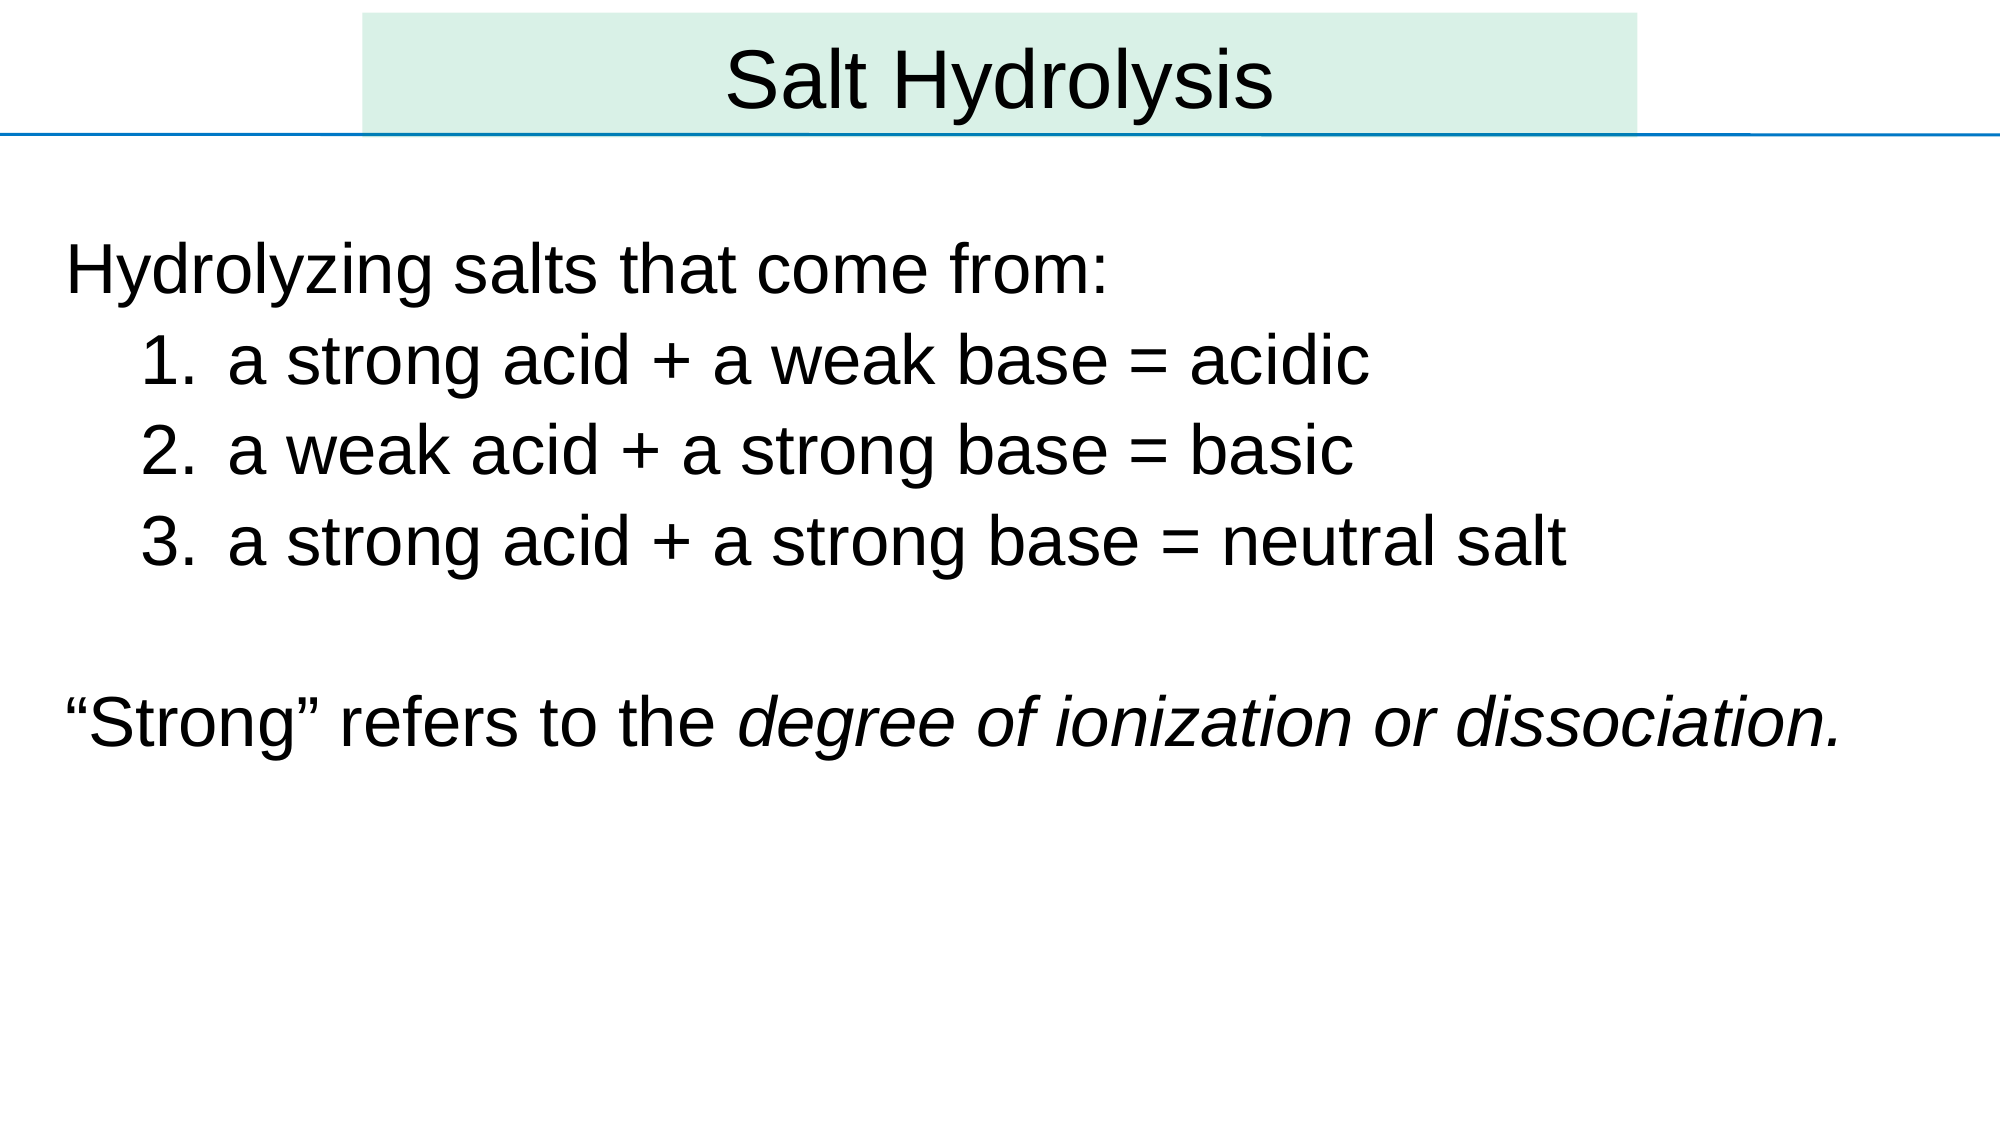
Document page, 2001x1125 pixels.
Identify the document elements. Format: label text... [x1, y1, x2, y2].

list Hydrolyzing salts that come from: a strong acid + a weak base = acidic a weak acid + a strong base = basic a strong acid + a strong base = neutral salt “Strong” refers to the degree of ionization or dissociation. [50, 224, 1871, 1050]
title Salt Hydrolysis [362, 12, 1638, 138]
